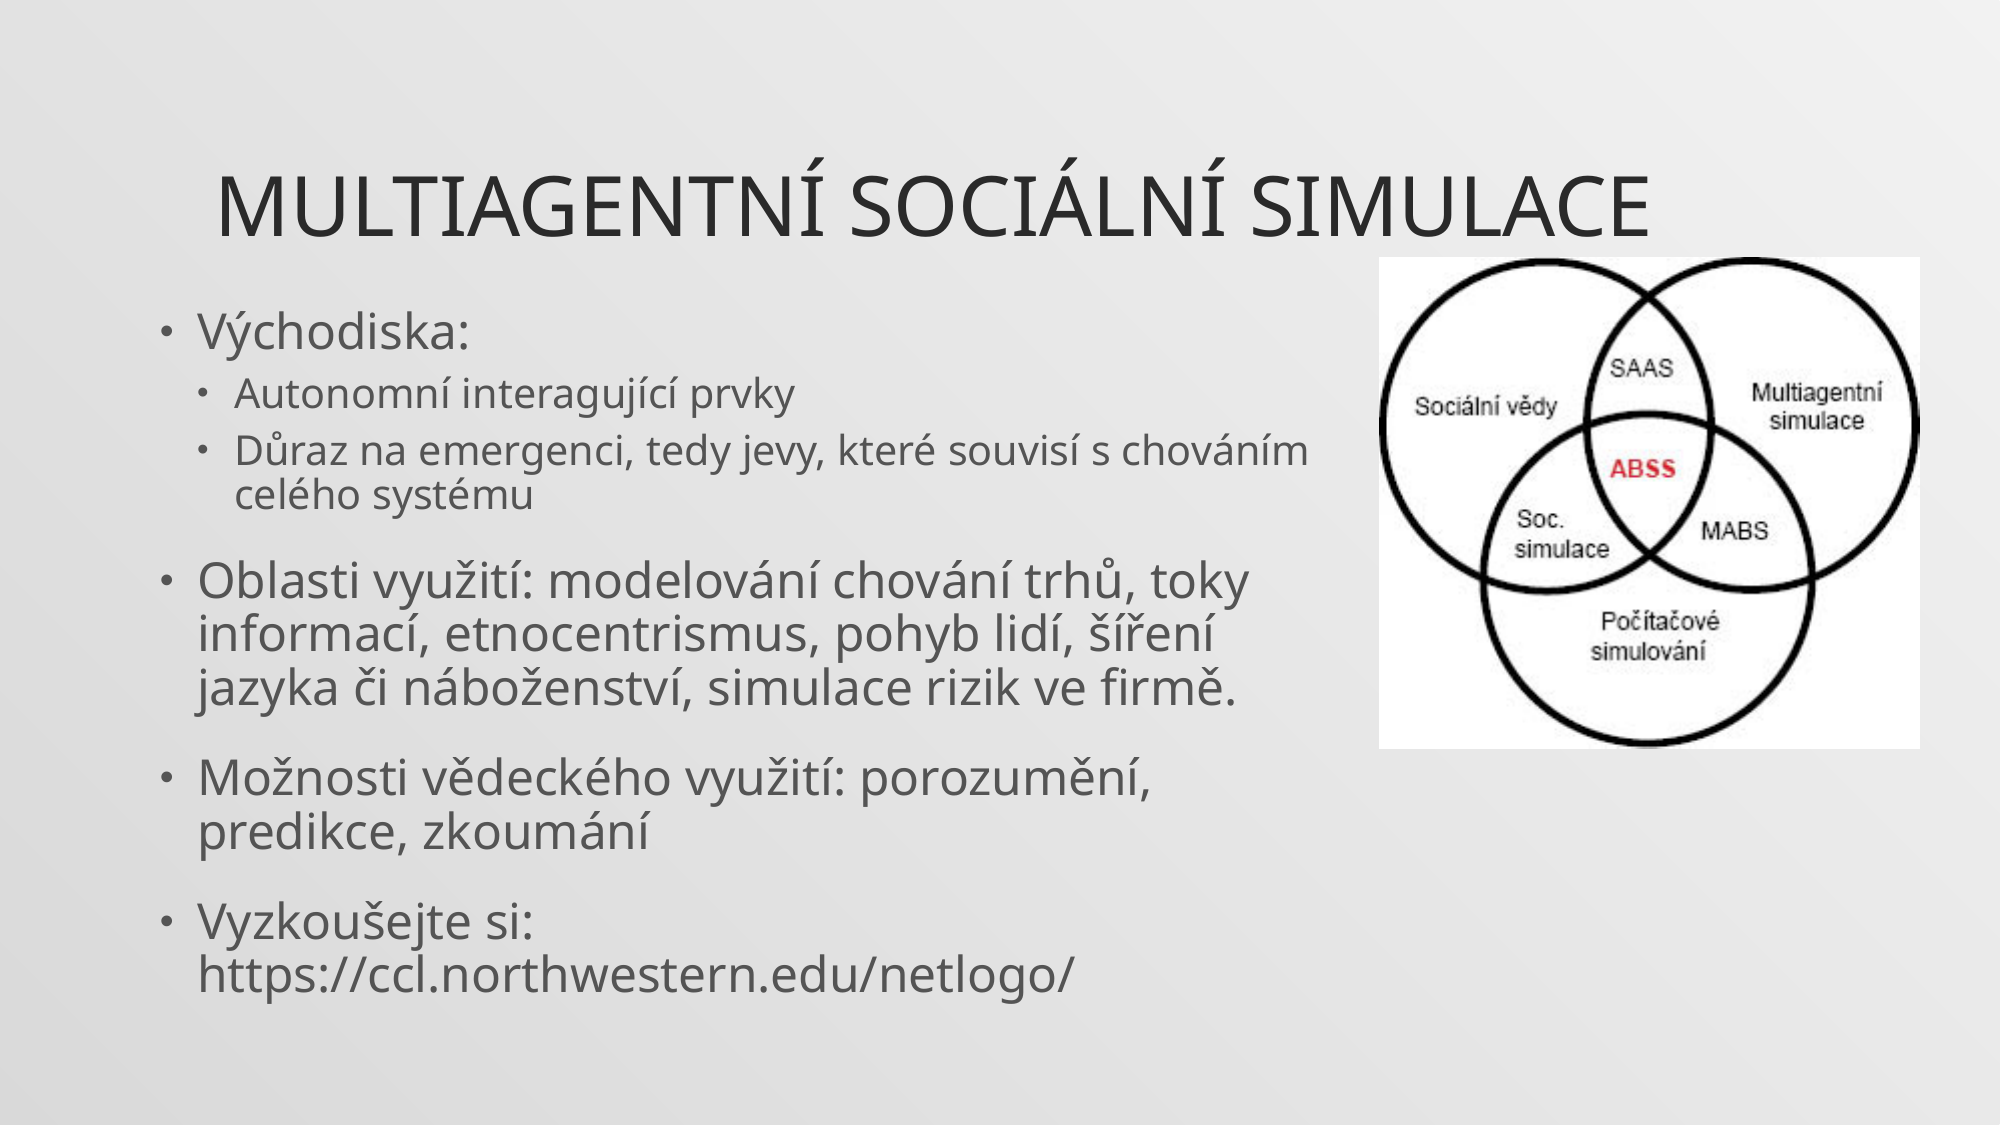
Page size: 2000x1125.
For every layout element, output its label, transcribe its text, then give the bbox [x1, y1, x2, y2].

title Multiagentní sociální simulace [199, 45, 1800, 263]
list Východiska: Autonomní interagující prvky Důraz na emergenci, tedy jevy, které souvisí s chováním celého systému Oblasti využití: modelování chování trhů, toky informací, etnocentrismus, pohyb lidí, šíření jazyka či náboženství, simulace rizik ve firmě. Možnosti vědeckého využití: porozumění, predikce, zkoumání Vyzkoušejte si: https://ccl.northwestern.edu/netlogo/ [137, 299, 1380, 1014]
picture [1379, 257, 1920, 749]
